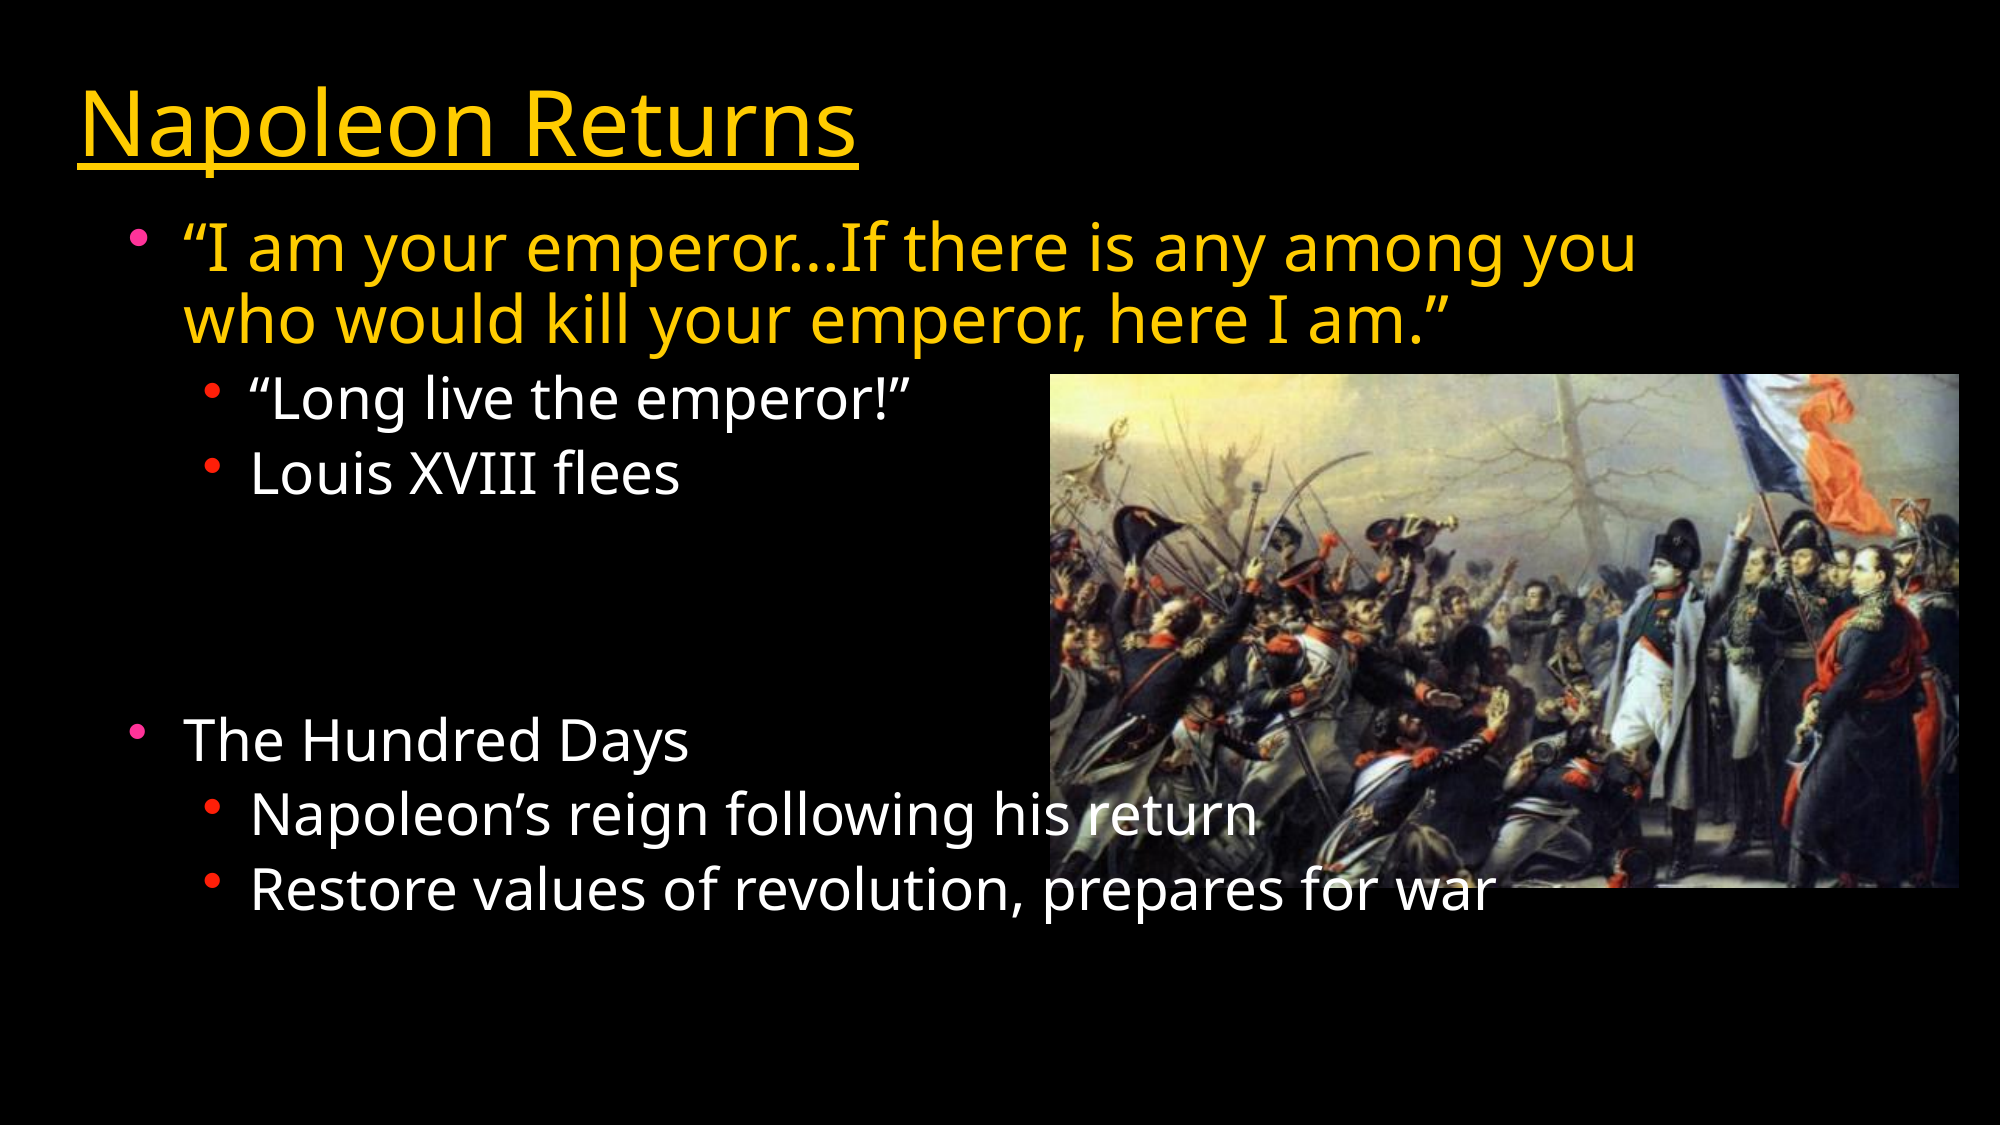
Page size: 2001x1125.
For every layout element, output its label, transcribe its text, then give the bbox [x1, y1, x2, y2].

picture [1049, 374, 1959, 888]
list “I am your emperor…If there is any among you who would kill your emperor, here I am.” “Long live the emperor!” Louis XVIII flees The Hundred Days Napoleon’s reign following his return Restore values of revolution, prepares for war [112, 206, 1738, 1082]
title Napoleon Returns [62, 0, 1226, 241]
